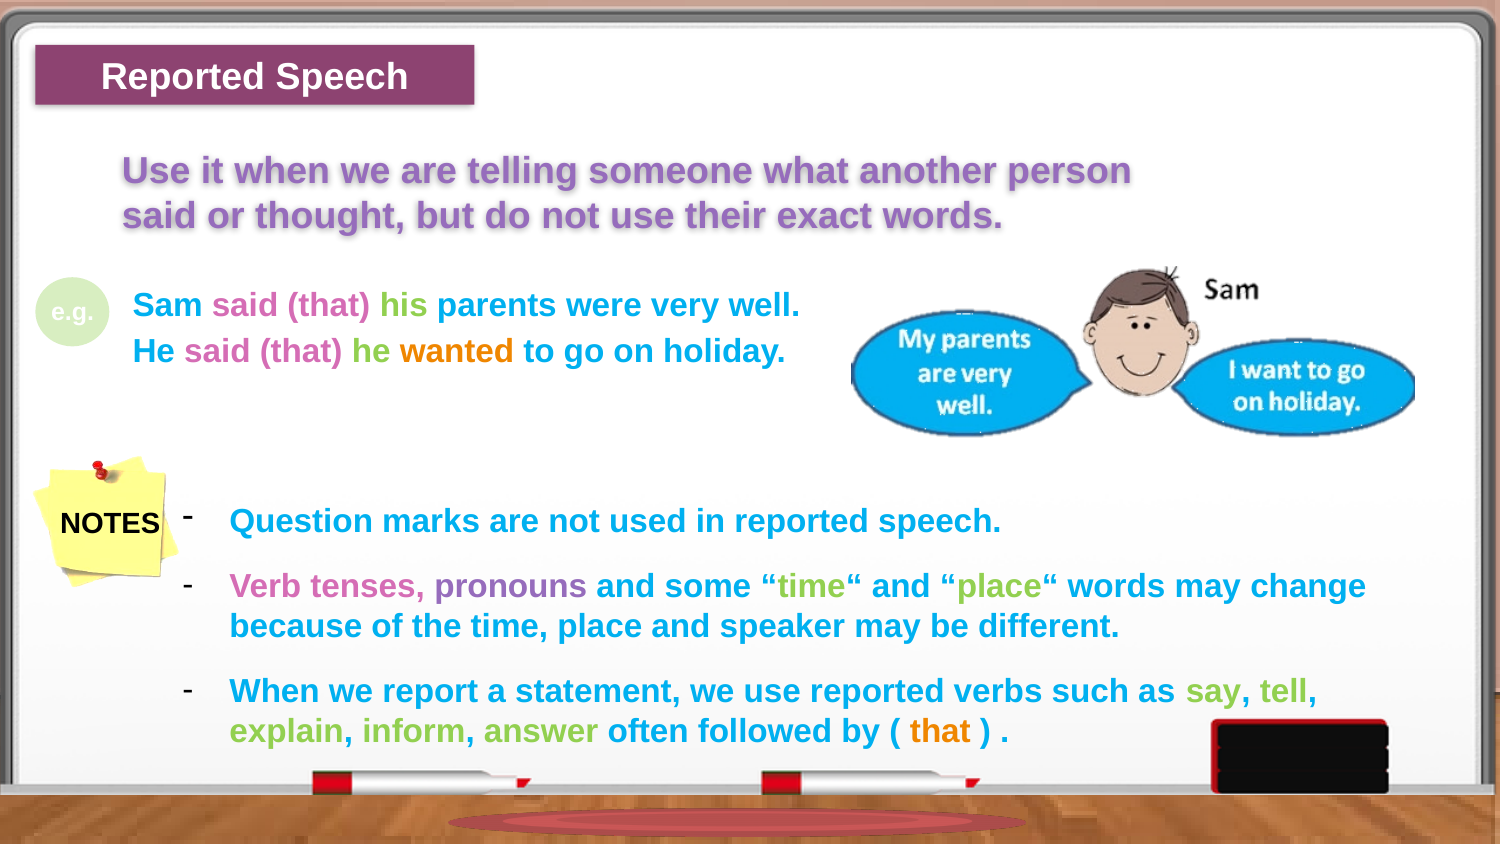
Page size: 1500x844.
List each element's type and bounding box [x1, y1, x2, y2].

picture [0, 0, 1500, 844]
text_box [27, 445, 187, 598]
text_box [35, 276, 134, 347]
